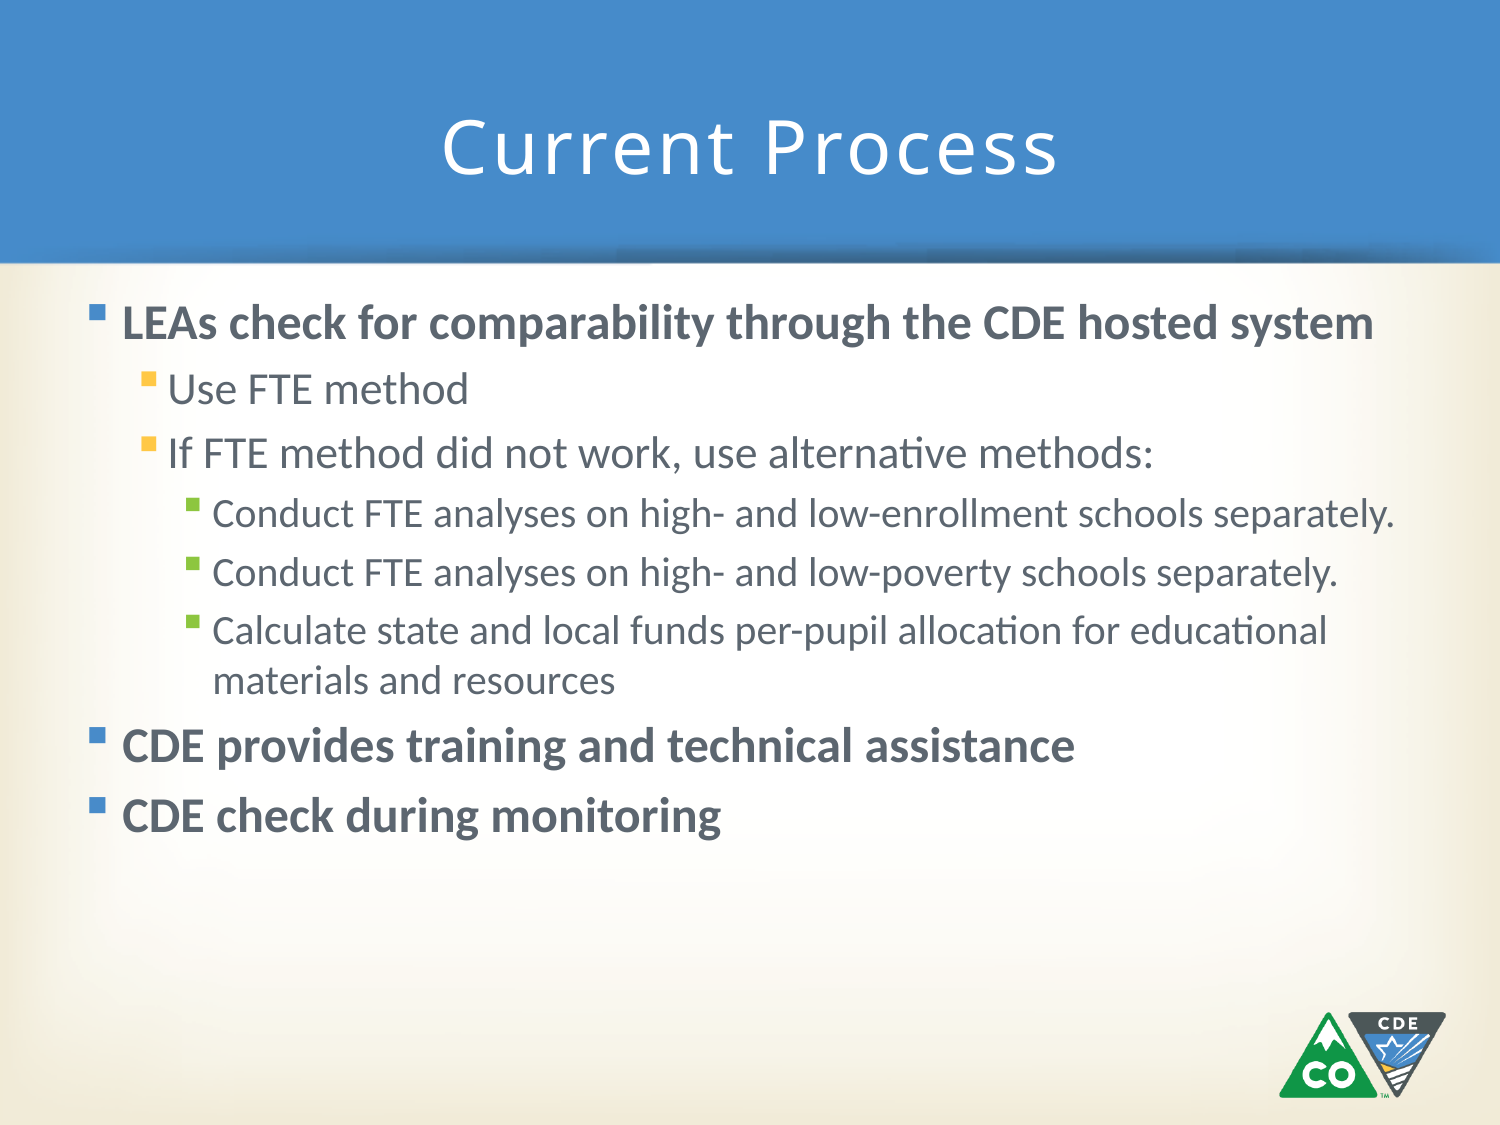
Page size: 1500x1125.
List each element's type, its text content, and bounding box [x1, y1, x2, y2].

picture [0, 0, 1500, 1125]
title Current Process [62, 58, 1438, 232]
list LEAs check for comparability through the CDE hosted system Use FTE method If FTE method did not work, use alternative methods: Conduct FTE analyses on high- and low-enrollment schools separately. Conduct FTE analyses on high- and low-poverty schools separately. Calculate state and local funds per-pupil allocation for educational materials and resources CDE provides training and technical assistance CDE check during monitoring [62, 281, 1442, 1005]
